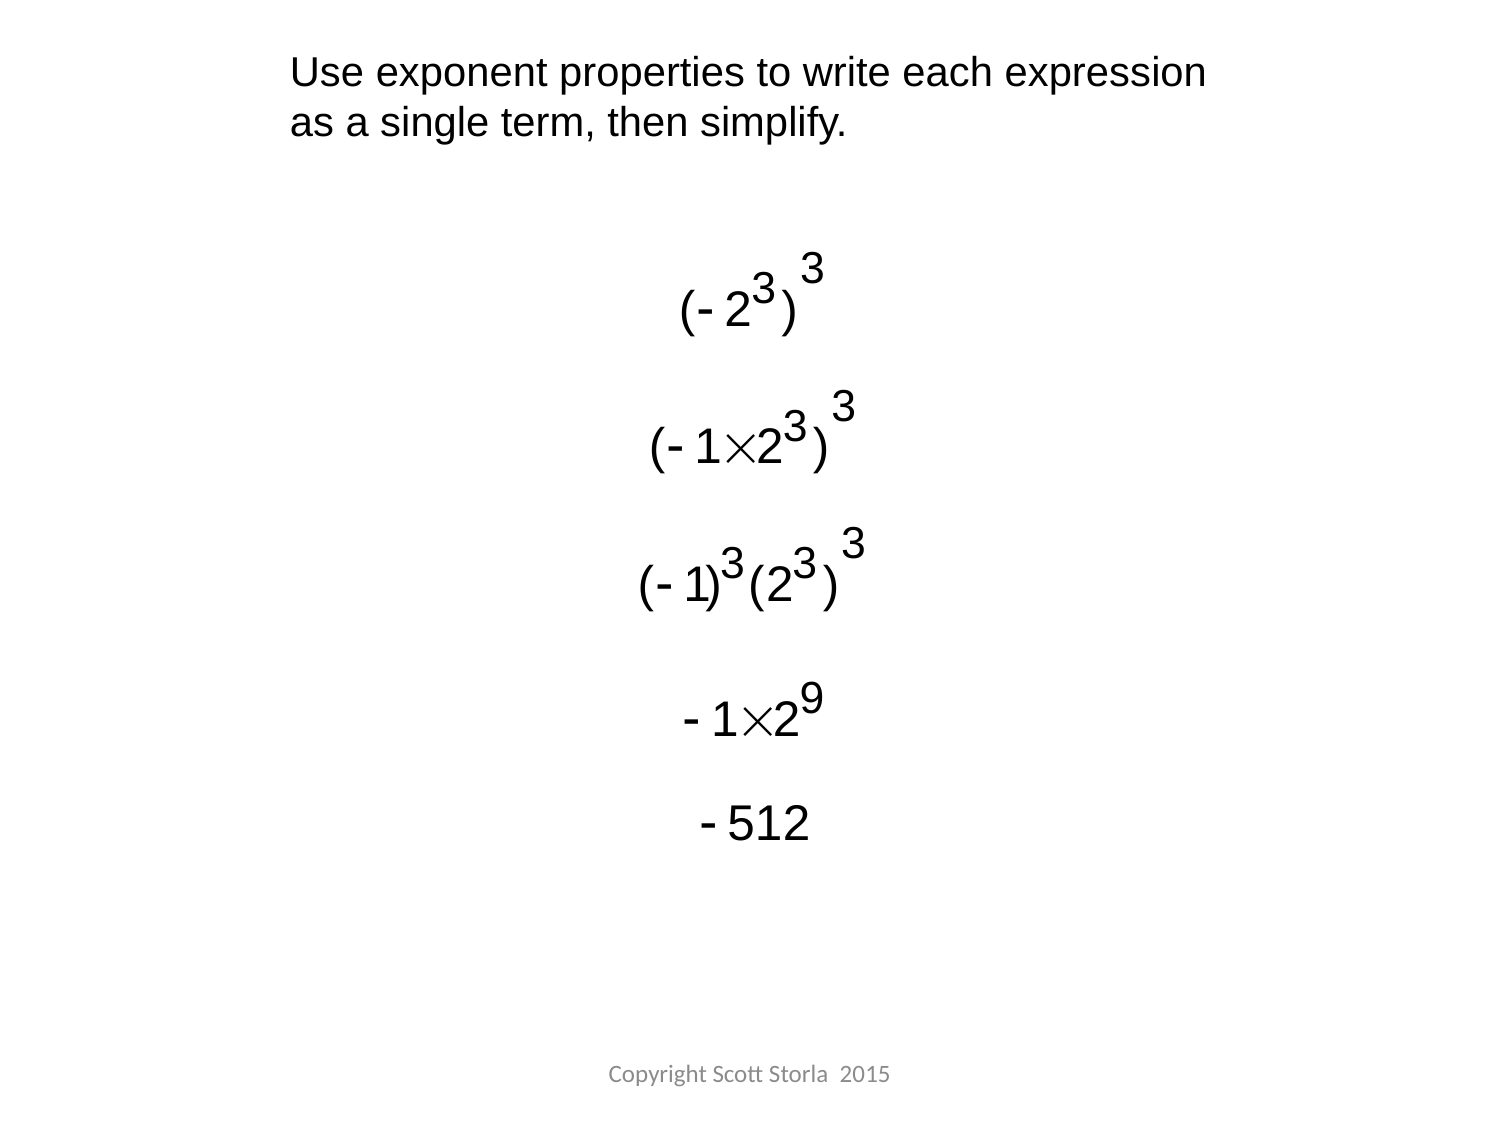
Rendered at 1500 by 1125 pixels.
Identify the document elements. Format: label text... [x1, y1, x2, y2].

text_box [670, 237, 842, 349]
footer Copyright Scott Storla 2015 [512, 1042, 988, 1103]
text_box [640, 374, 872, 487]
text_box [629, 512, 883, 624]
text_box Use exponent properties to write each expression as a single term, then simplify. [274, 37, 1238, 153]
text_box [673, 663, 839, 748]
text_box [689, 789, 823, 858]
